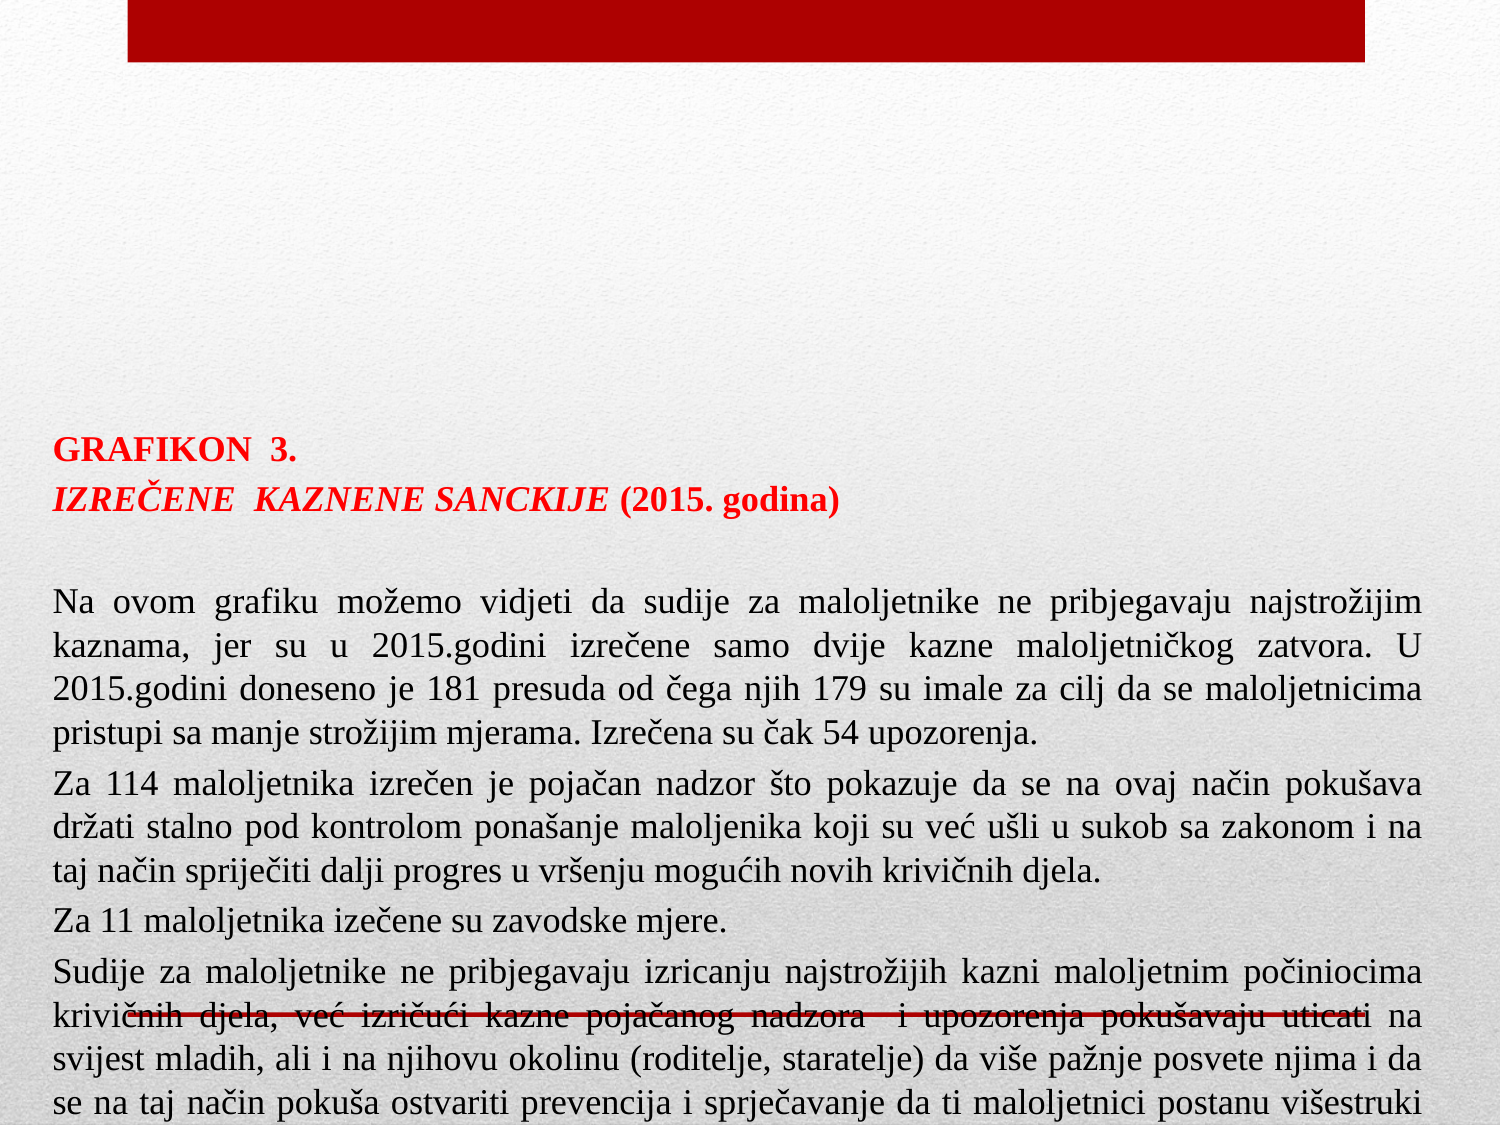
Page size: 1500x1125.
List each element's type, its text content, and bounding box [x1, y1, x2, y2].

list GRAFIKON 3. IZREČENE KAZNENE SANCKIJE (2015. godina) Na ovom grafiku možemo vidjeti da sudije za maloljetnike ne pribjegavaju najstrožijim kaznama, jer su u 2015.godini izrečene samo dvije kazne maloljetničkog zatvora. U 2015.godini doneseno je 181 presuda od čega njih 179 su imale za cilj da se maloljetnicima pristupi sa manje strožijim mjerama. Izrečena su čak 54 upozorenja. Za 114 maloljetnika izrečen je pojačan nadzor što pokazuje da se na ovaj način pokušava držati stalno pod kontrolom ponašanje maloljenika koji su već ušli u sukob sa zakonom i na taj način spriječiti dalji progres u vršenju mogućih novih krivičnih djela. Za 11 maloljetnika izečene su zavodske mjere. Sudije za maloljetnike ne pribjegavaju izricanju najstrožijih kazni maloljetnim počiniocima krivičnih djela, već izričući kazne pojačanog nadzora i upozorenja pokušavaju uticati na svijest mladih, ali i na njihovu okolinu (roditelje, staratelje) da više pažnje posvete njima i da se na taj način pokuša ostvariti prevencija i sprječavanje da ti maloljetnici postanu višestruki počinitelji istih ili sličnih djela ili da ne postanu povratnici u činjenju težih krivičnih djela. [37, 112, 1438, 1125]
